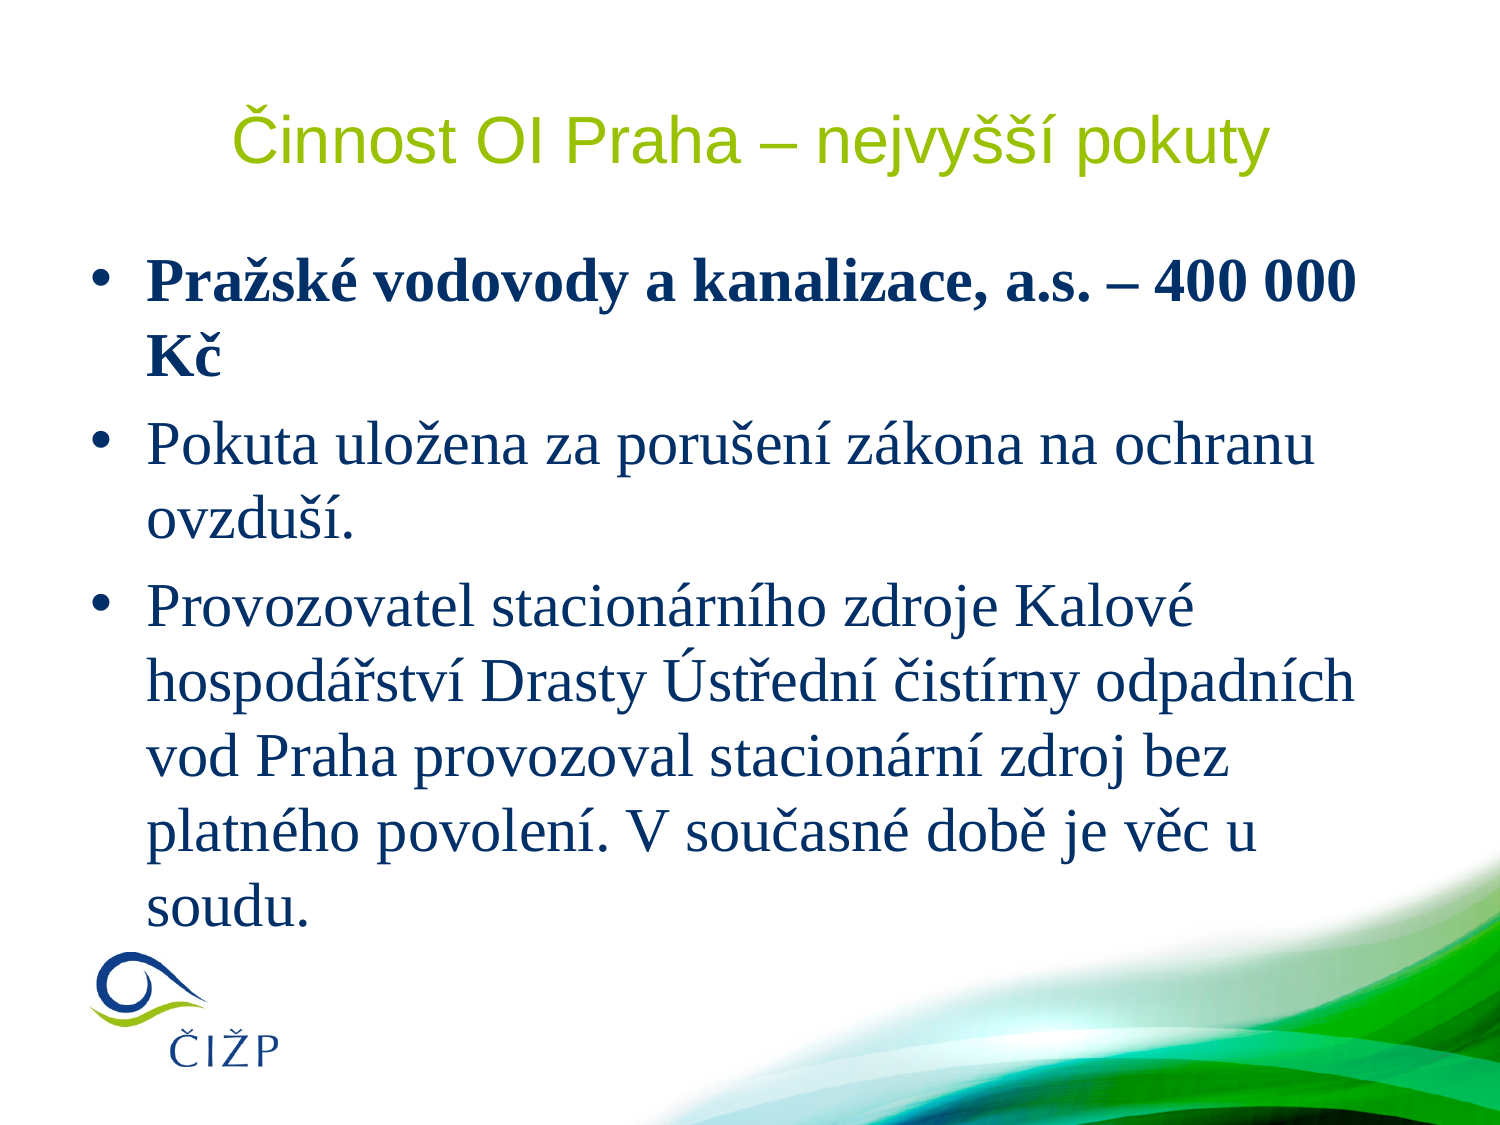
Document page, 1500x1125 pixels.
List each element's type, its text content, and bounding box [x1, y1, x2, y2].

title Činnost OI Praha – nejvyšší pokuty [76, 42, 1427, 231]
picture [88, 838, 1500, 1125]
list Pražské vodovody a kanalizace, a.s. – 400 000 Kč Pokuta uložena za porušení zákona na ochranu ovzduší. Provozovatel stacionárního zdroje Kalové hospodářství Drasty Ústřední čistírny odpadních vod Praha provozoval stacionární zdroj bez platného povolení. V současné době je věc u soudu. [75, 231, 1425, 1005]
